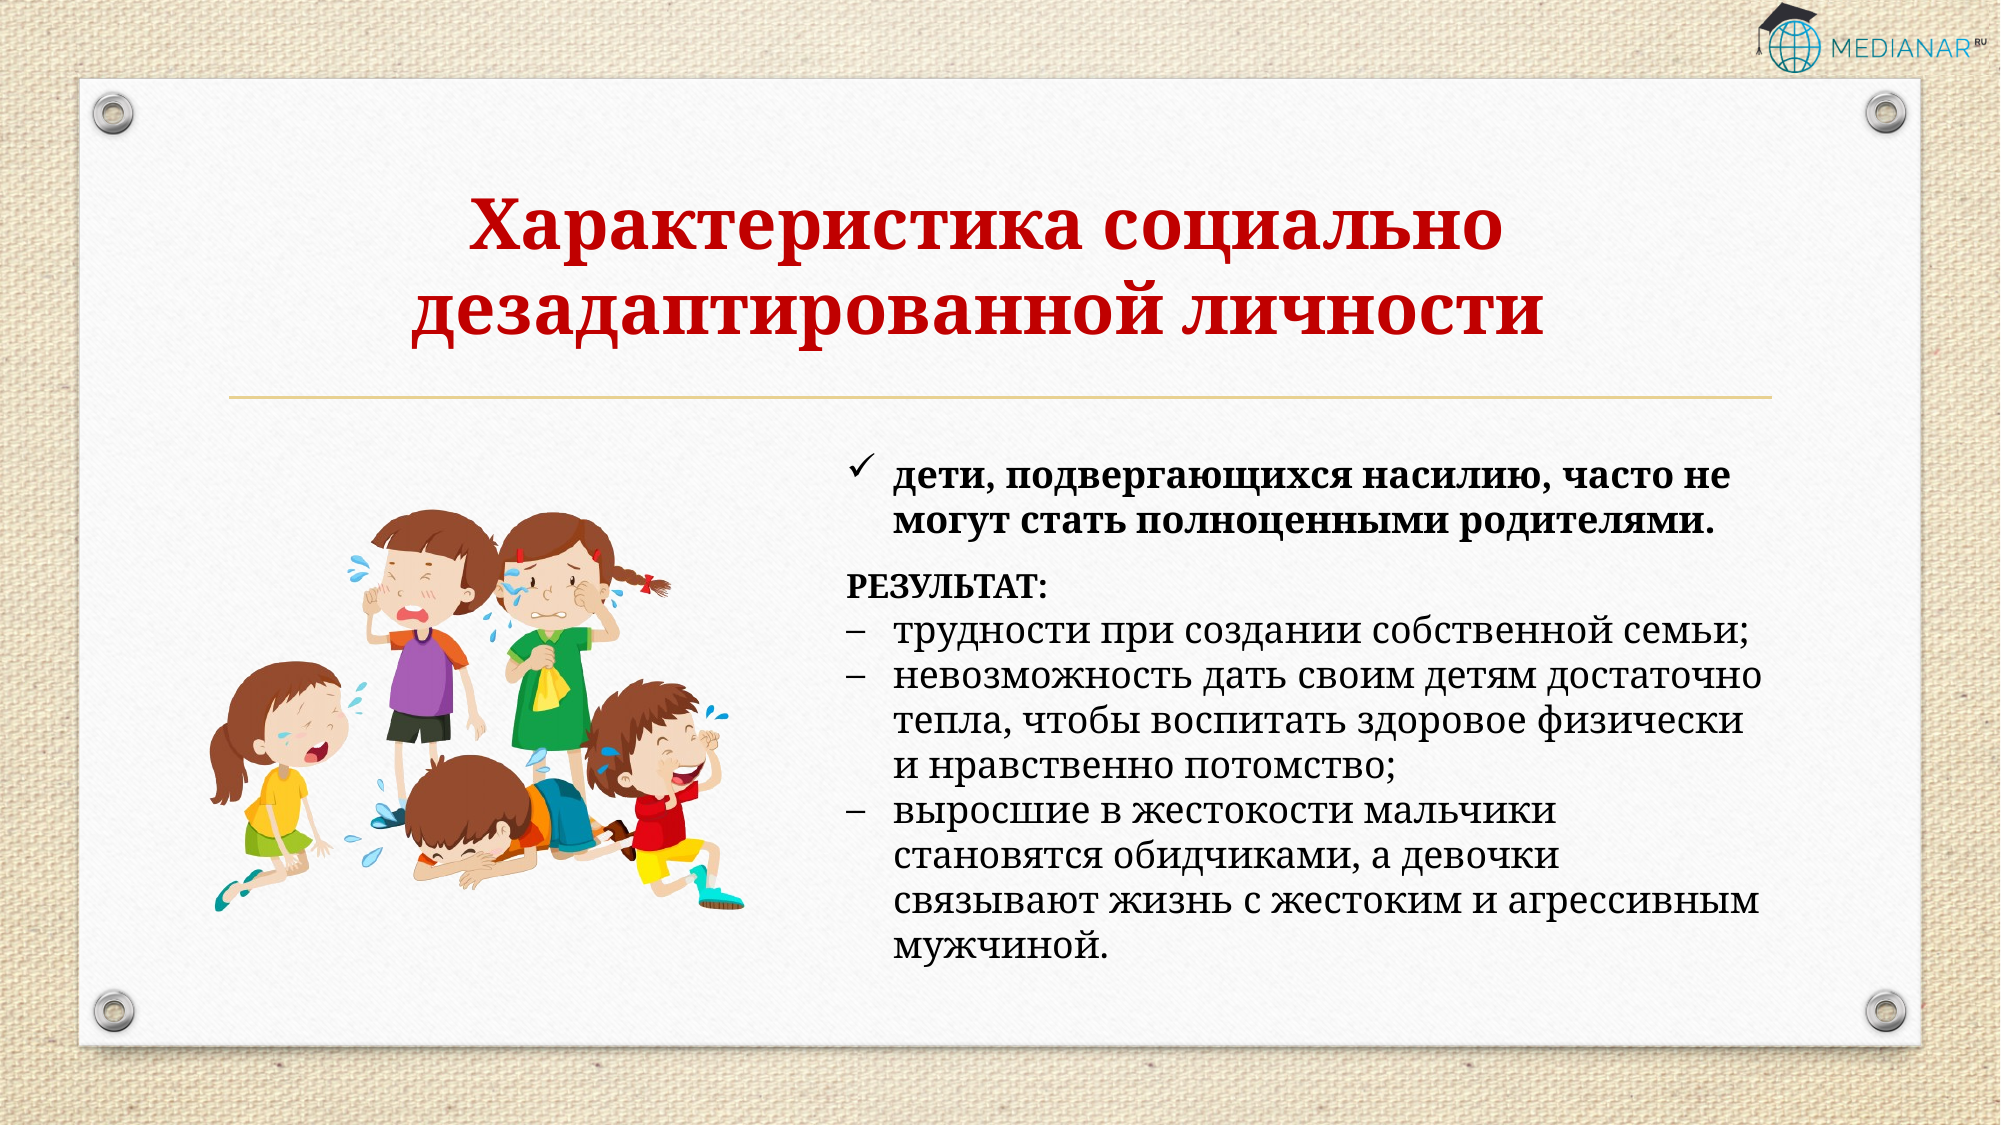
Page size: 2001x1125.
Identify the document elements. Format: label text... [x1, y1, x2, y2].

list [1751, 2, 1989, 76]
picture [0, 0, 2001, 1125]
text_box Характеристика социально дезадаптированной личности [143, 171, 1851, 356]
text_box дети, подвергающихся насилию, часто не могут стать полноценными родителями. РЕЗУЛЬТАТ: трудности при создании собственной семьи; невозможность дать своим детям достаточно тепла, чтобы воспитать здоровое физически и нравственно потомство; выросшие в жестокости мальчики становятся обидчиками, а девочки связывают жизнь с жестоким и агрессивным мужчиной. [830, 442, 1789, 974]
